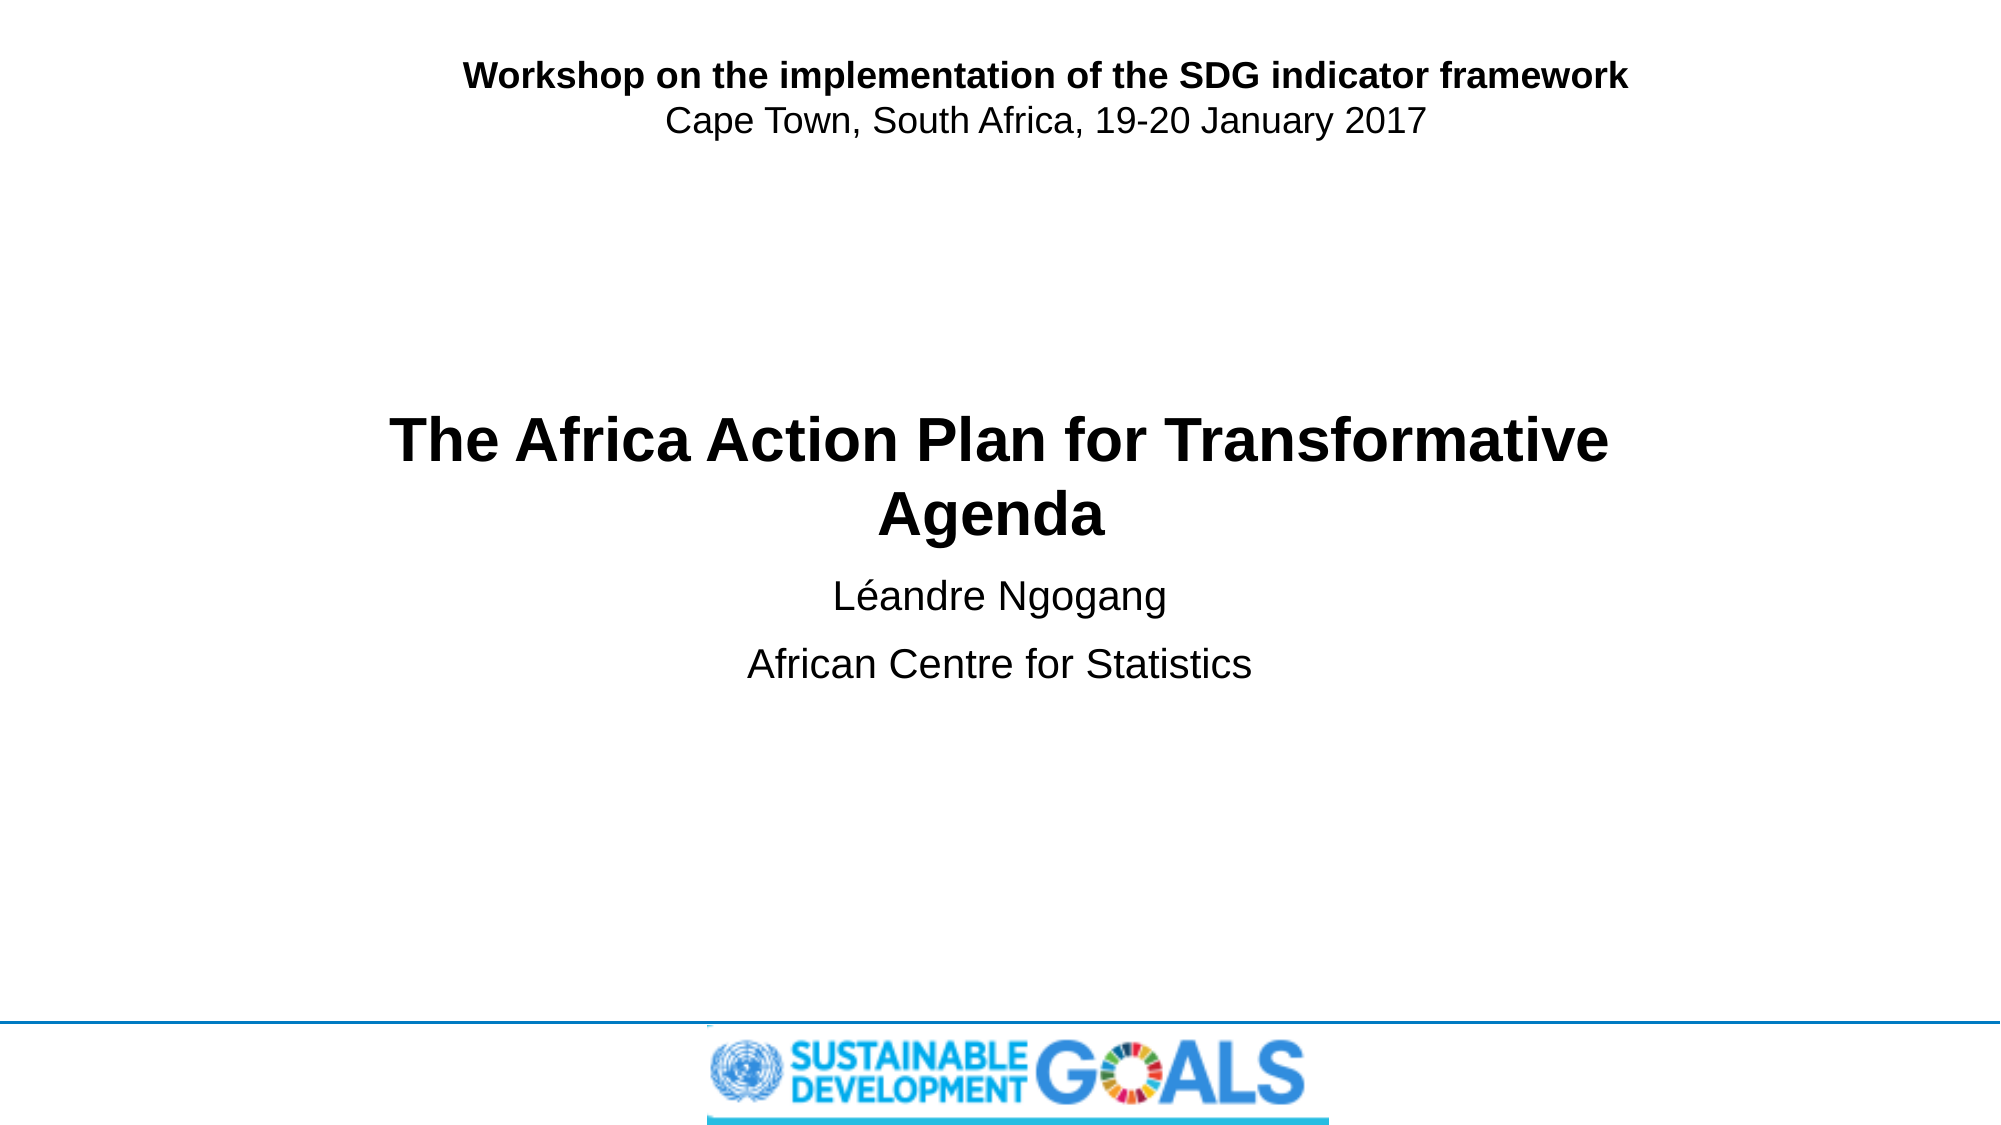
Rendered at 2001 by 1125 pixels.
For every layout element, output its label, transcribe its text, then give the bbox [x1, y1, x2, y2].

subtitle Léandre Ngogang African Centre for Statistics [300, 568, 1700, 719]
picture [707, 1025, 1329, 1125]
title The Africa Action Plan for Transformative Agenda [300, 398, 1700, 549]
text_box Workshop on the implementation of the SDG indicator framework Cape Town, South Africa, 19-20 January 2017 [399, 43, 1694, 149]
